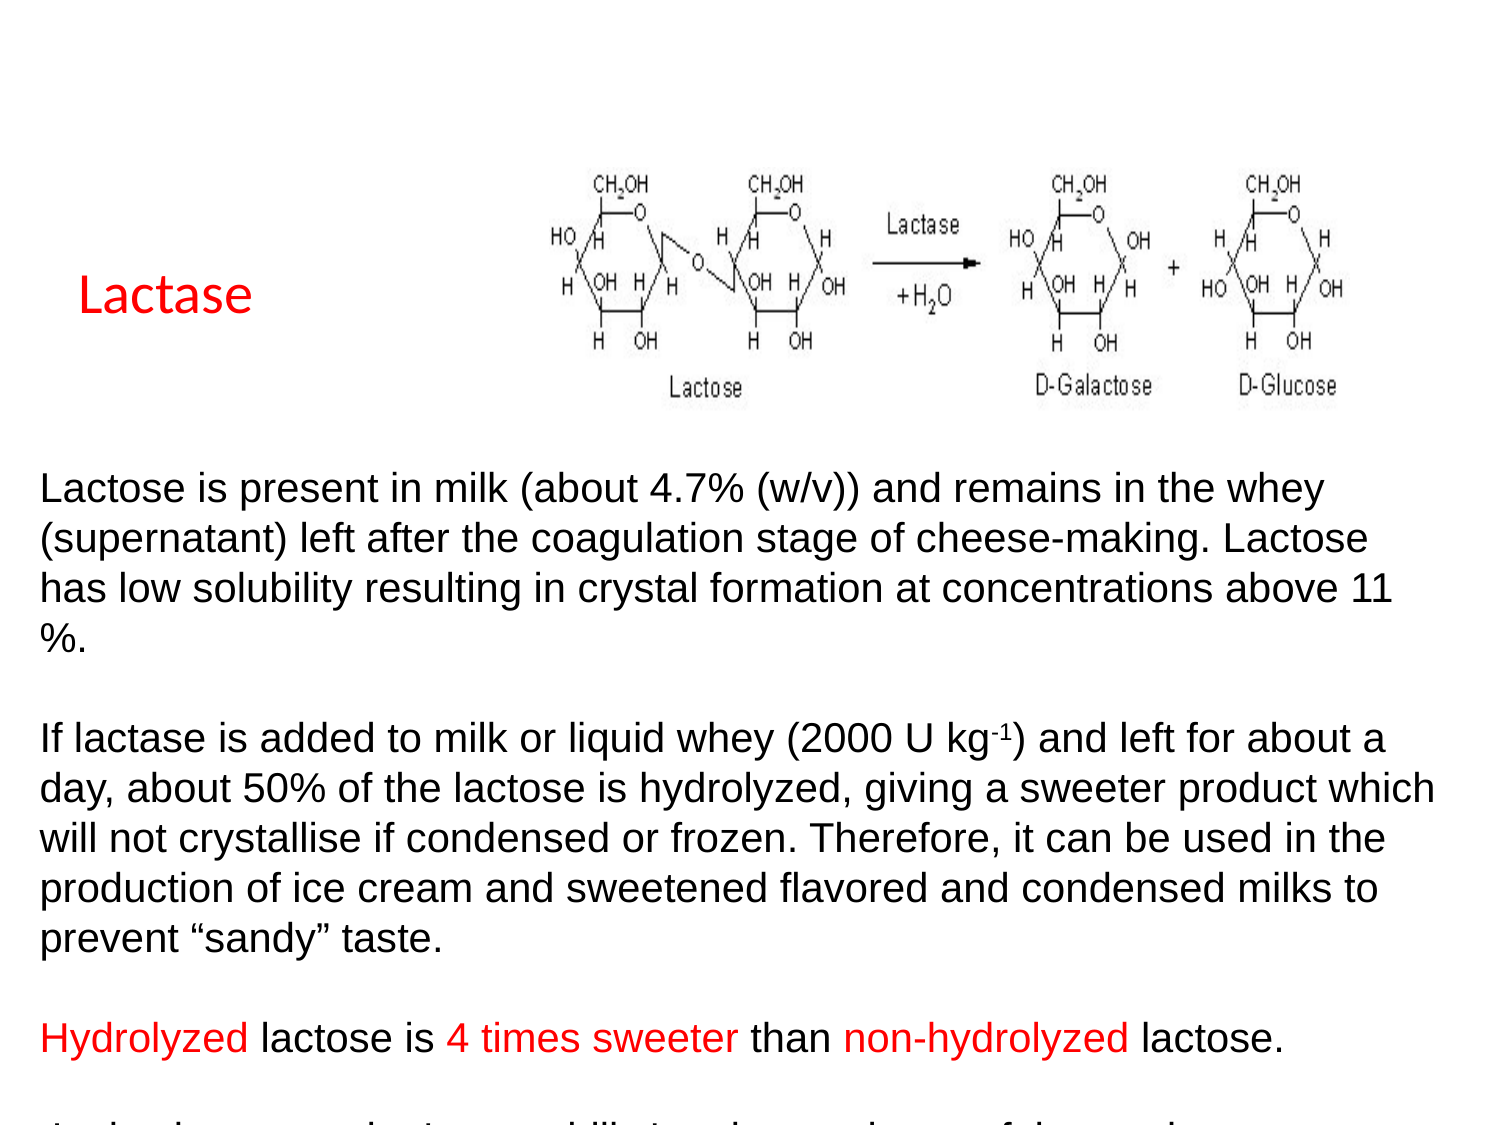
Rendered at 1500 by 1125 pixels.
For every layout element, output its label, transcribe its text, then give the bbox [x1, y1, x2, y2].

text_box Lactose is present in milk (about 4.7% (w/v)) and remains in the whey (supernatant) left after the coagulation stage of cheese-making. Lactose has low solubility resulting in crystal formation at concentrations above 11 %. If lactase is added to milk or liquid whey (2000 U kg-1) and left for about a day, about 50% of the lactose is hydrolyzed, giving a sweeter product which will not crystallise if condensed or frozen. Therefore, it can be used in the production of ice cream and sweetened flavored and condensed milks to prevent “sandy” taste. Hydrolyzed lactose is 4 times sweeter than non-hydrolyzed lactose. It also improves the 'scoopability' and creaminess of the product. [24, 453, 1463, 1125]
text_box Lactase [63, 247, 269, 333]
picture [549, 167, 1351, 413]
